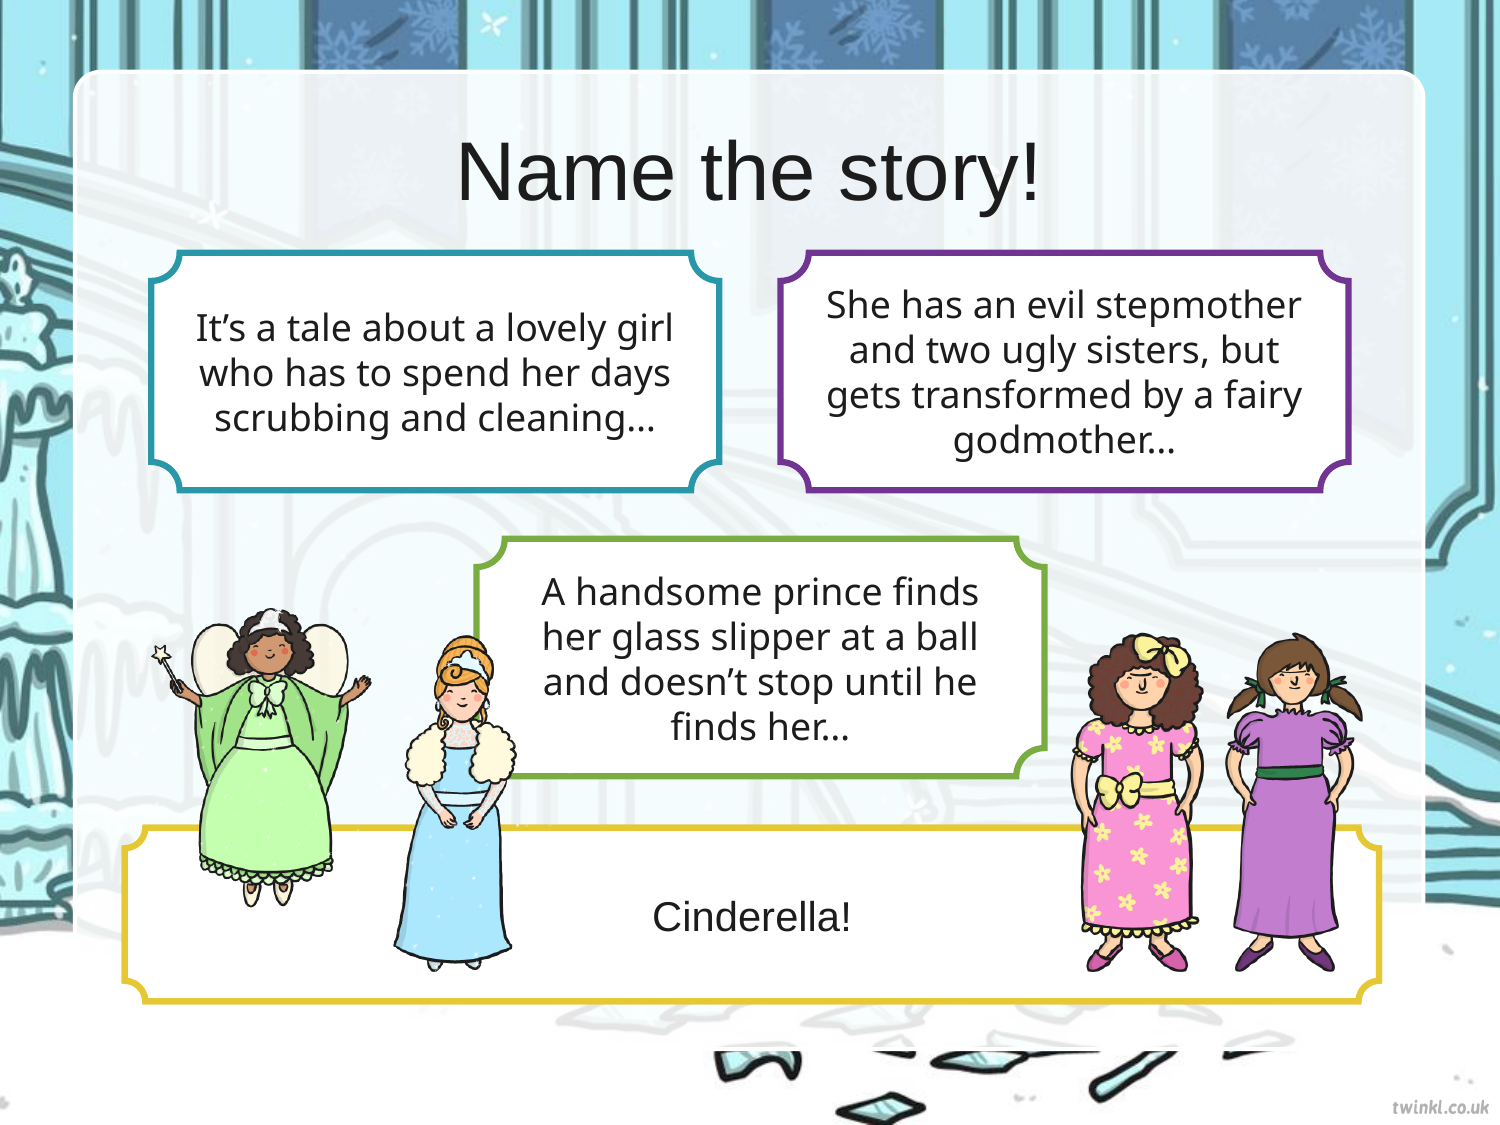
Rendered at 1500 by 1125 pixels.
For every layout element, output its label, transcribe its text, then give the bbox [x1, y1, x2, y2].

title Name the story! [75, 92, 1424, 256]
text_box She has an evil stepmother and two ugly sisters, but gets transformed by a fairy godmother… [780, 252, 1349, 491]
text_box A handsome prince finds her glass slipper at a ball and doesn’t stop until he finds her… [476, 538, 1045, 603]
picture [0, 0, 1500, 1125]
text_box It’s a tale about a lovely girl who has to spend her days scrubbing and cleaning… [151, 252, 720, 491]
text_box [124, 605, 1380, 1002]
